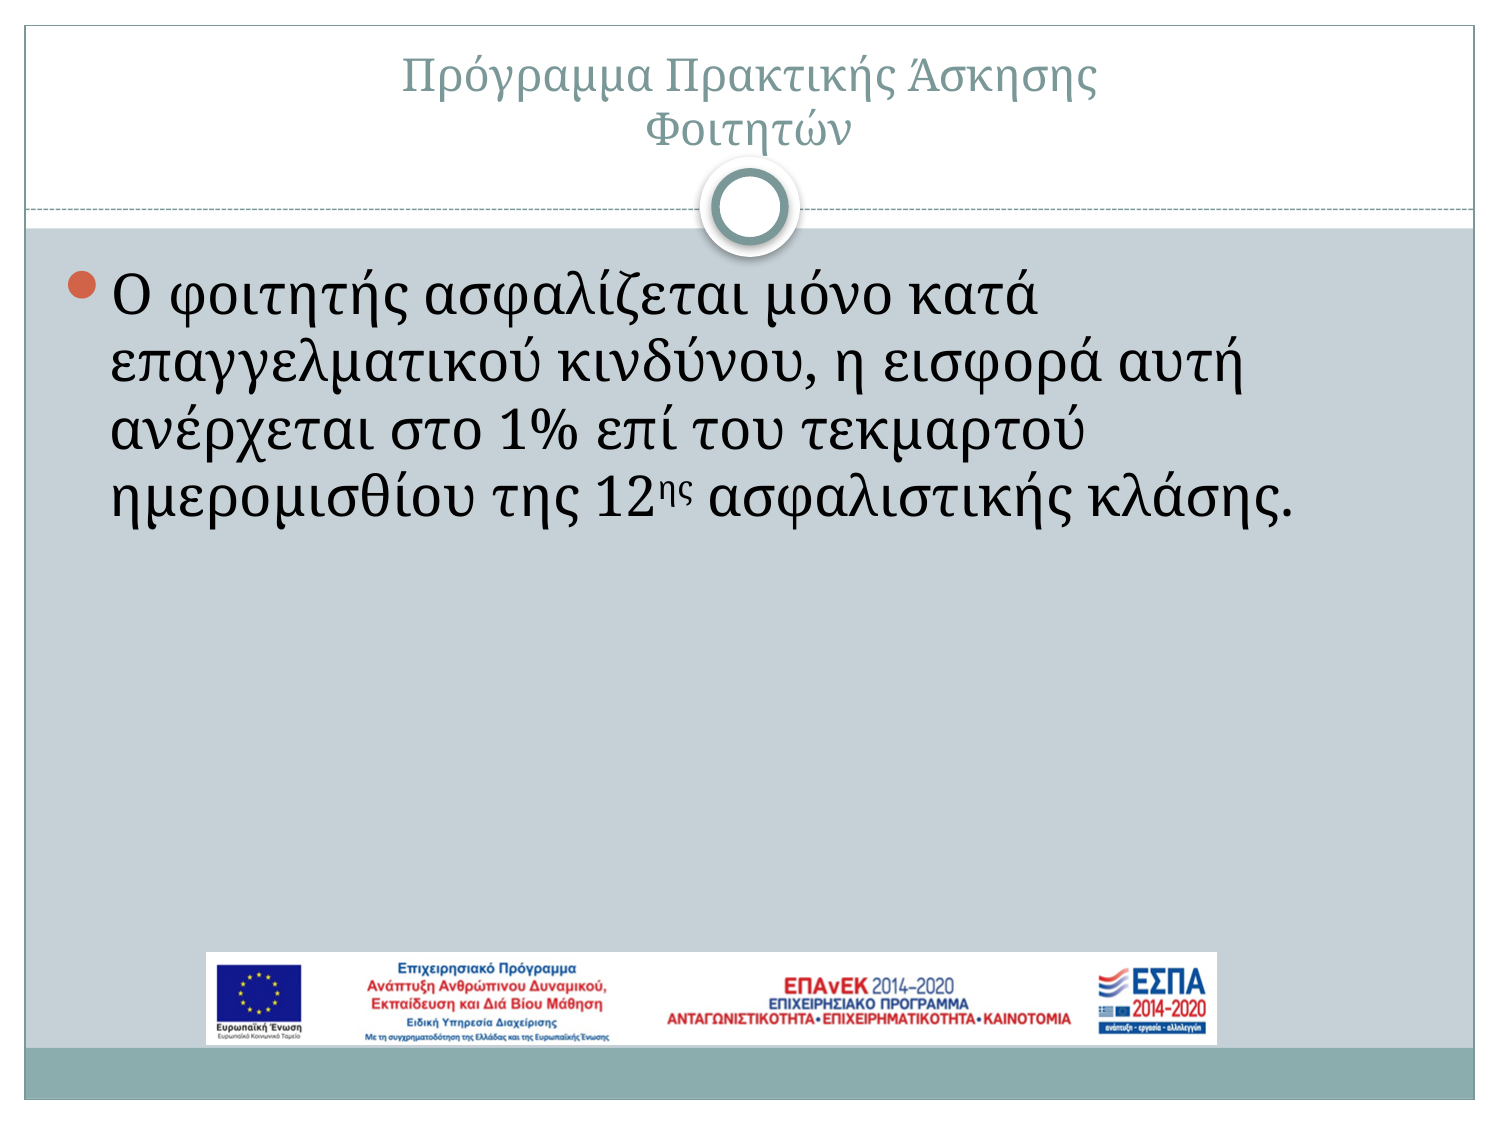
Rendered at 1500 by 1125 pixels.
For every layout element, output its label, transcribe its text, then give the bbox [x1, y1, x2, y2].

list Ο φοιτητής ασφαλίζεται μόνο κατά επαγγελματικού κινδύνου, η εισφορά αυτή ανέρχεται στο 1% επί του τεκμαρτού ημερομισθίου της 12ης ασφαλιστικής κλάσης. [49, 250, 1445, 1001]
picture [206, 952, 1217, 1045]
title Πρόγραμμα Πρακτικής Άσκησης Φοιτητών [49, 37, 1450, 162]
